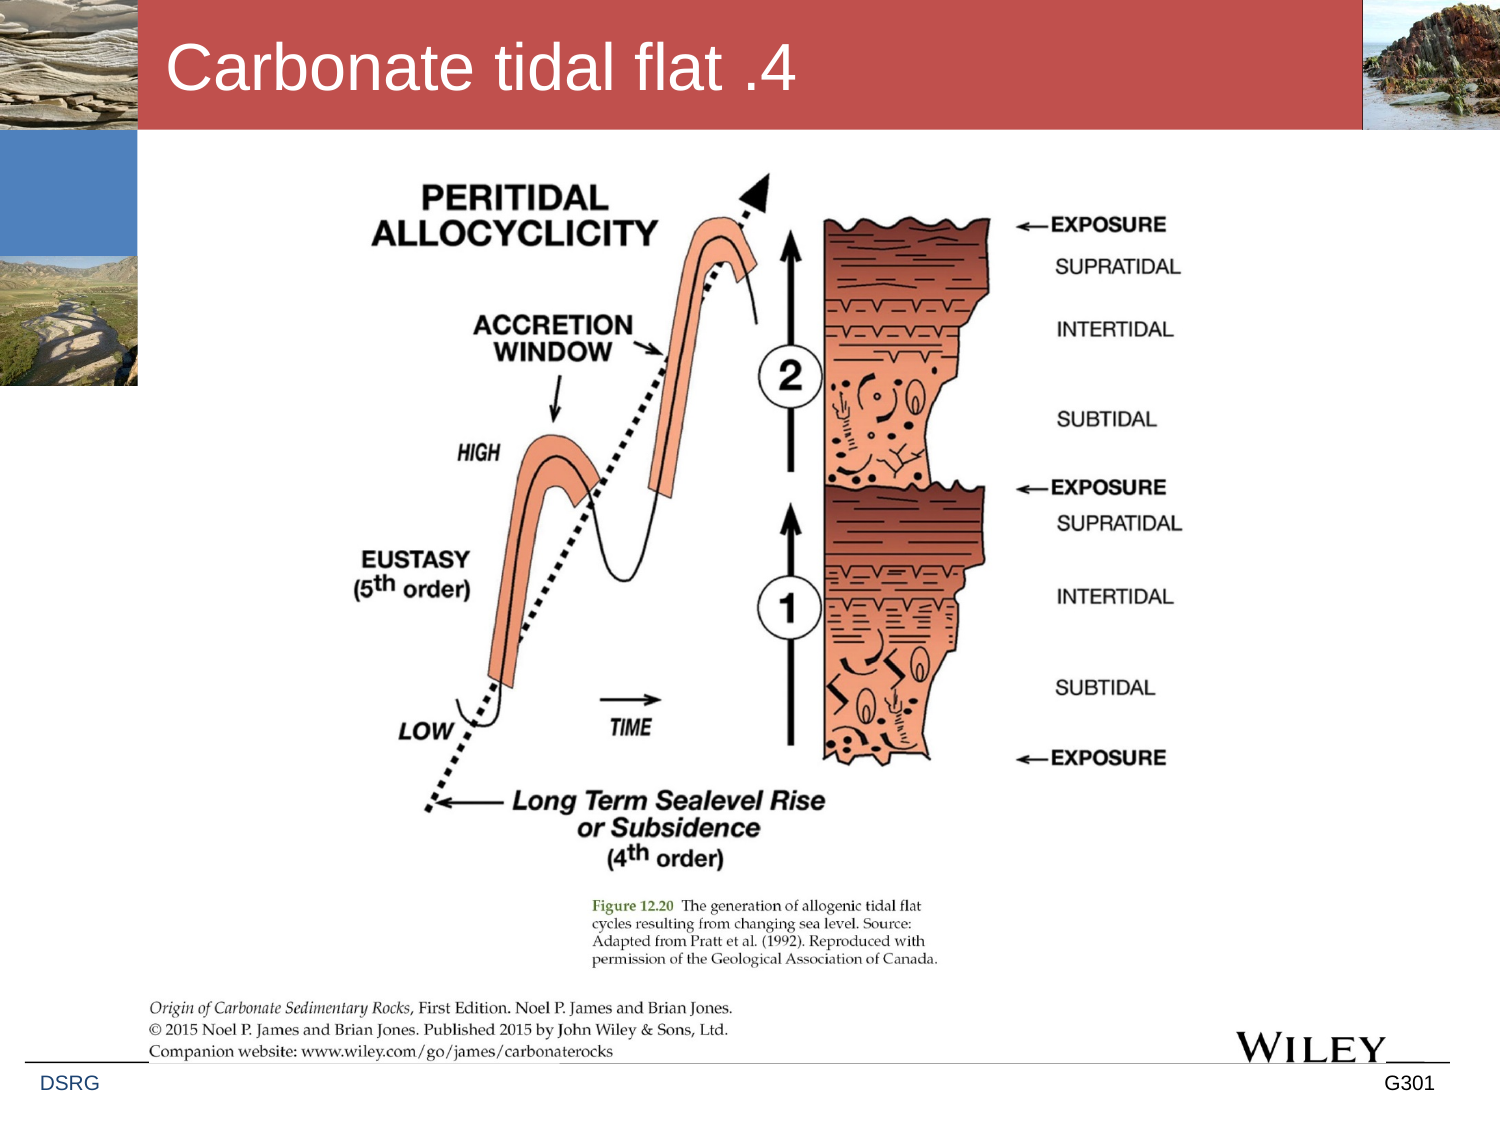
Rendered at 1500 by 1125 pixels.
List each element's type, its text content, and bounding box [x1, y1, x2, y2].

picture [149, 144, 1386, 1063]
picture [0, 0, 138, 130]
picture [0, 256, 138, 386]
title 4. Carbonate tidal flat [150, 17, 1350, 111]
slide_number G301 [1100, 1062, 1450, 1103]
footer DSRG [24, 1062, 500, 1125]
picture [1362, 0, 1500, 130]
